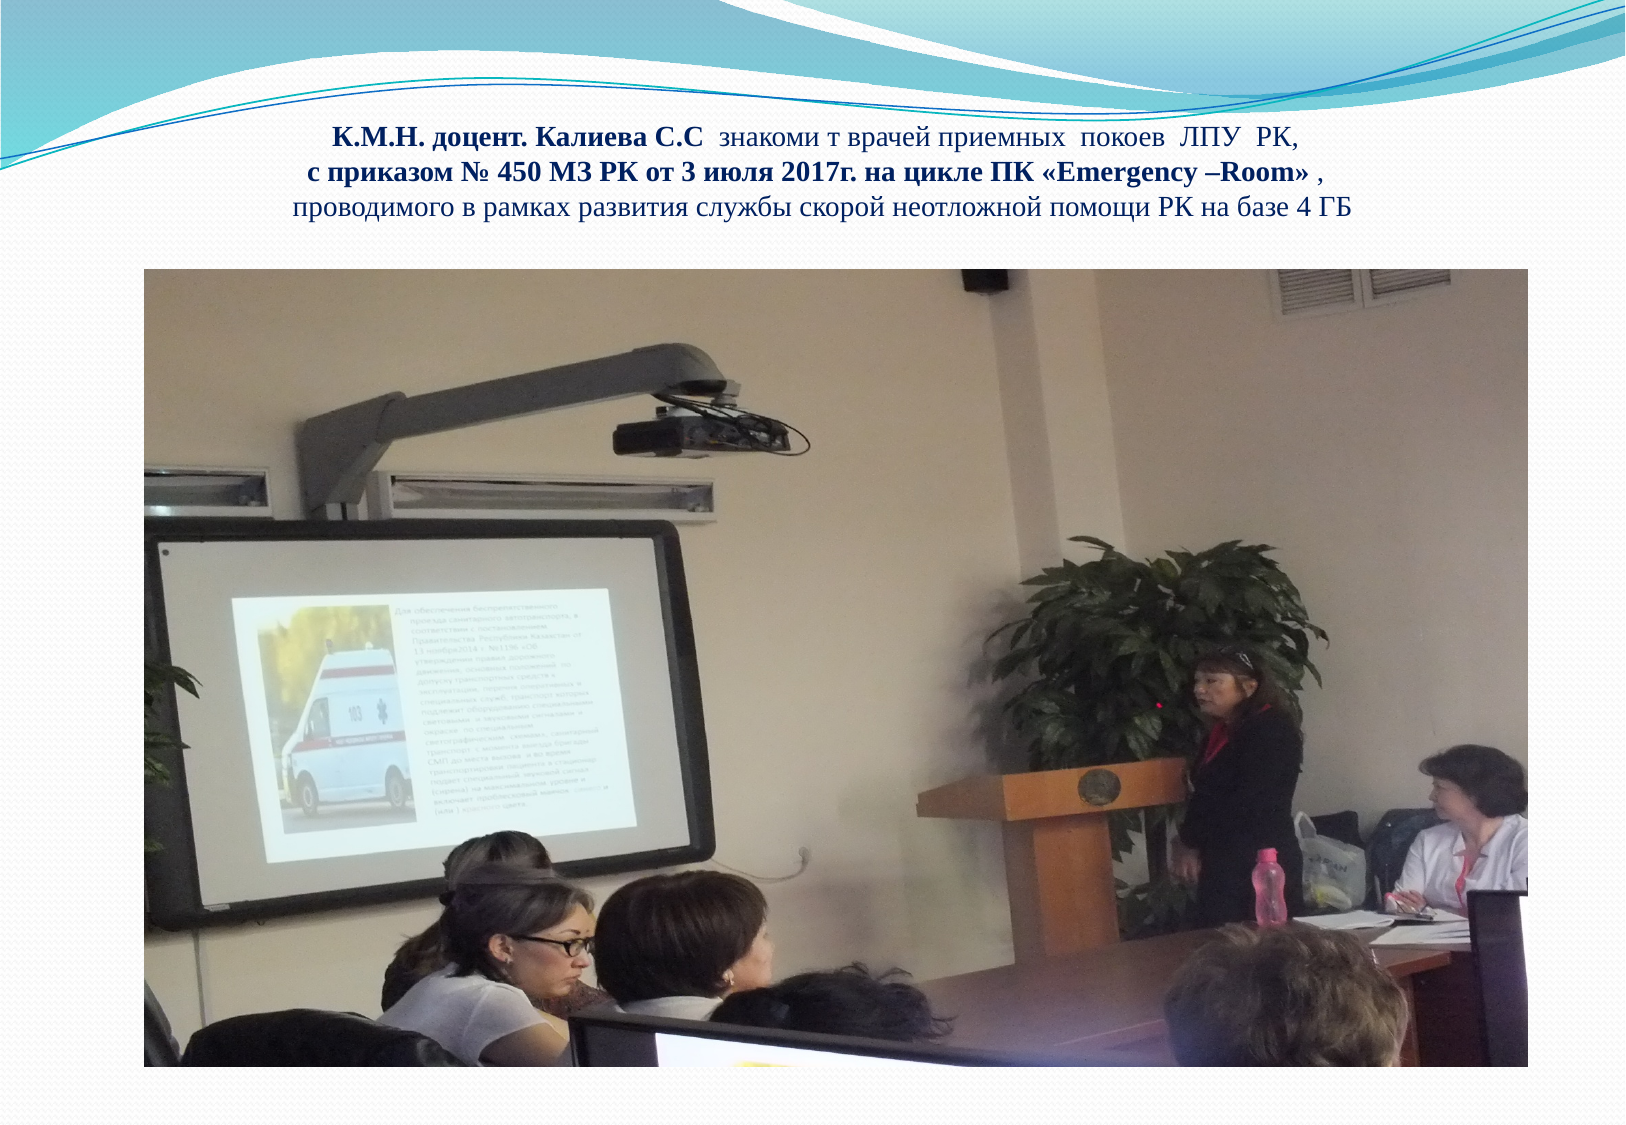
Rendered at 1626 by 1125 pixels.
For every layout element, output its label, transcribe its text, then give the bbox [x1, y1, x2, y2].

title К.М.Н. доцент. Калиева С.С знакоми т врачей приемных покоев ЛПУ РК, с приказом № 450 МЗ РК от 3 июля 2017г. на цикле ПК «Emergency –Room» , проводимого в рамках развития службы скорой неотложной помощи РК на базе 4 ГБ [81, 46, 1558, 223]
picture [144, 269, 1528, 1067]
